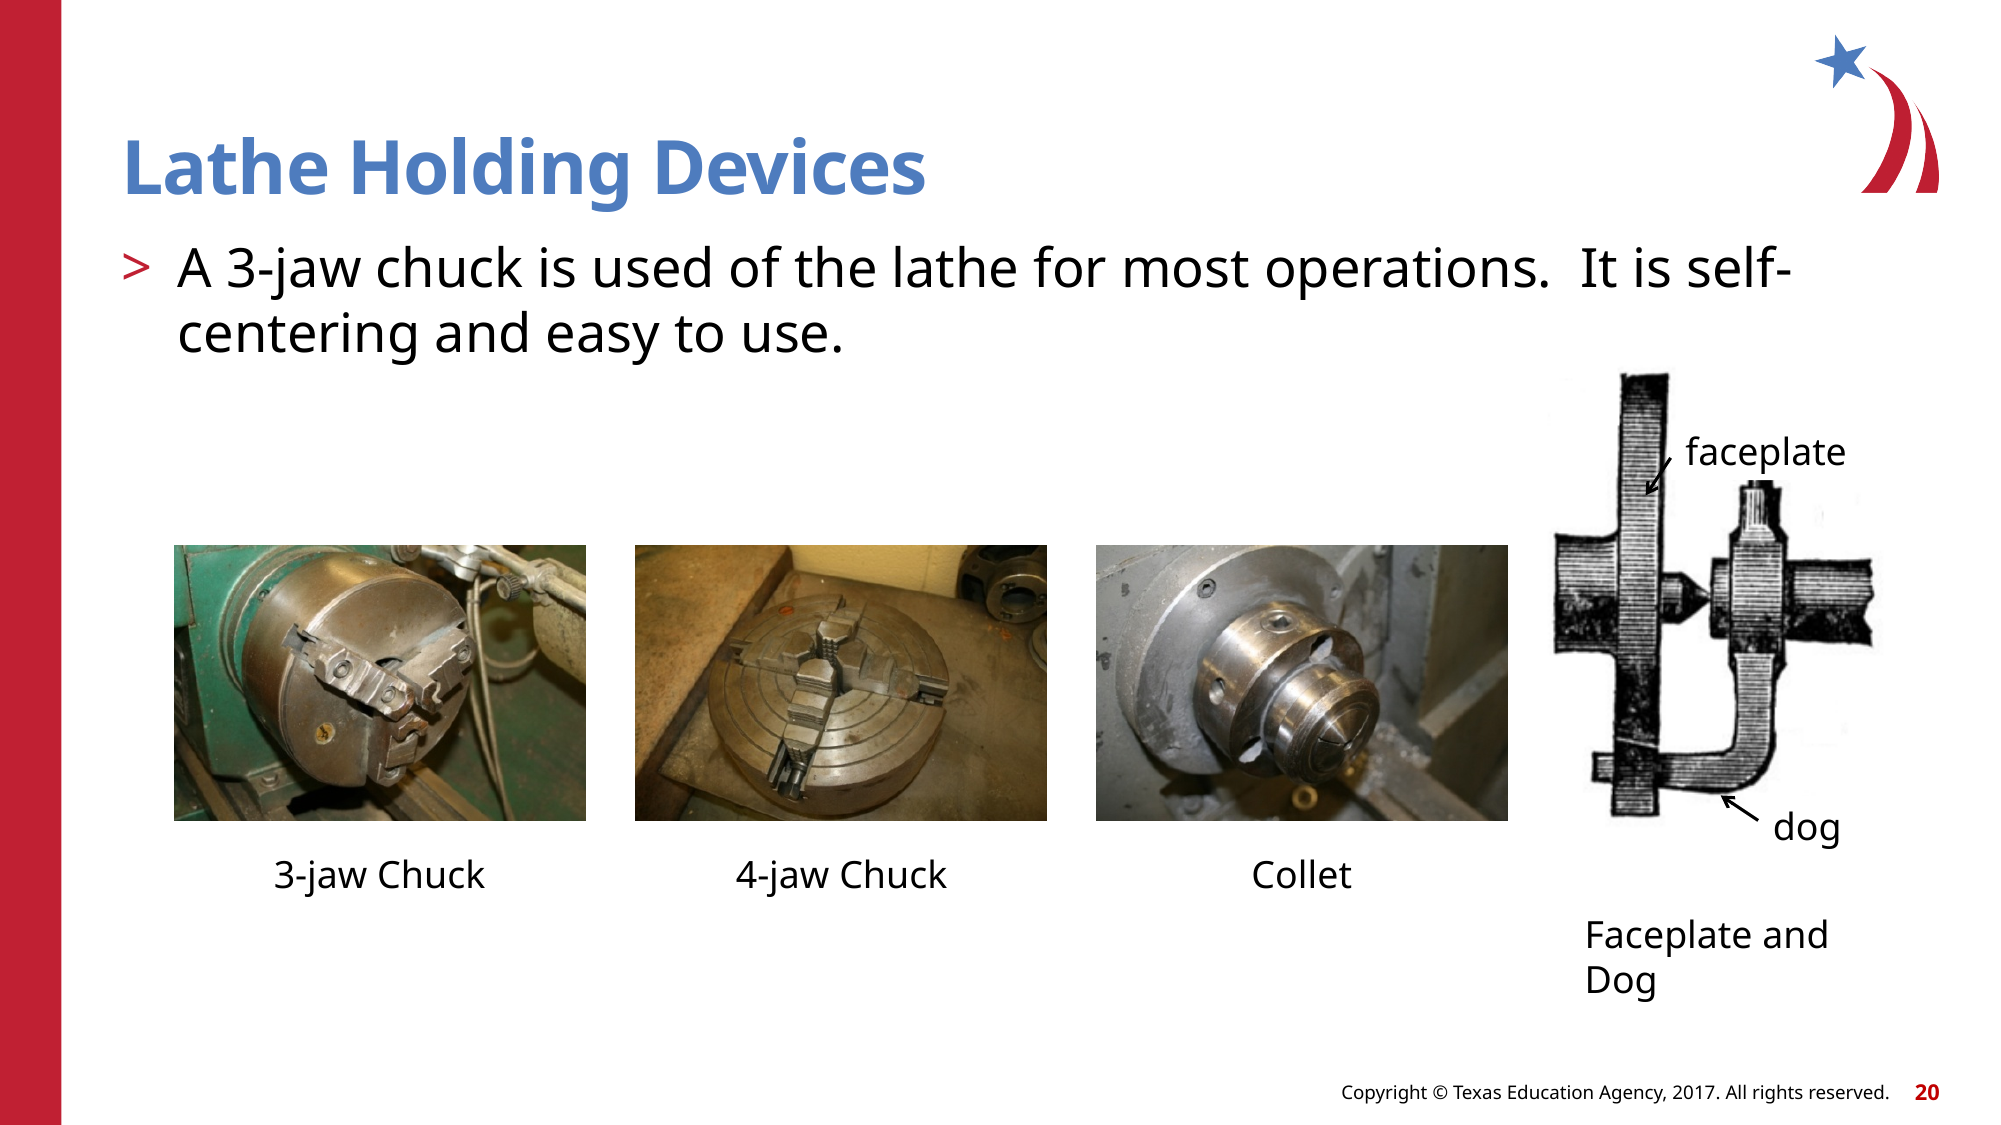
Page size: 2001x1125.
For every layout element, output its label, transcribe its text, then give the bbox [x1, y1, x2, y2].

text_box Collet [1096, 843, 1508, 904]
text_box 3-jaw Chuck [174, 843, 586, 904]
text_box Faceplate and Dog [1569, 903, 1909, 1009]
picture [1814, 34, 1939, 193]
picture [635, 545, 1047, 821]
title Lathe Holding Devices [121, 66, 1772, 211]
text_box 4-jaw Chuck [636, 843, 1047, 904]
list A 3-jaw chuck is used of the lathe for most operations. It is self-centering and easy to use. [121, 233, 1936, 396]
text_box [1545, 358, 1885, 857]
picture [174, 545, 586, 821]
picture [1096, 545, 1508, 821]
